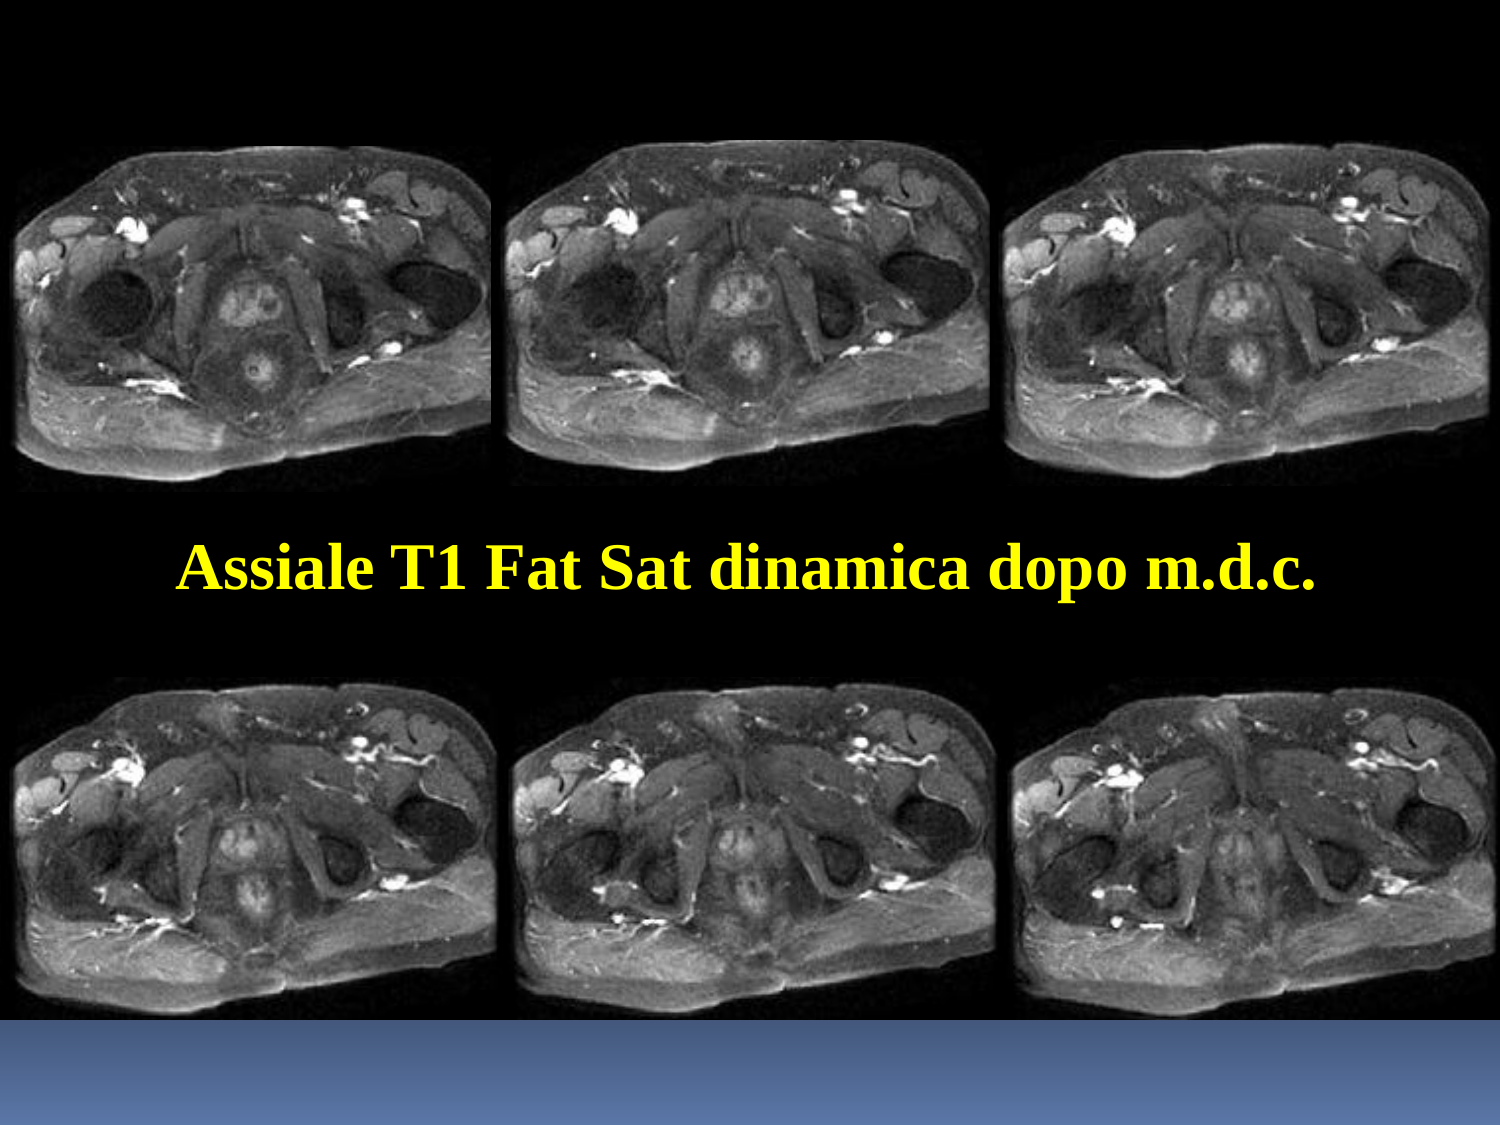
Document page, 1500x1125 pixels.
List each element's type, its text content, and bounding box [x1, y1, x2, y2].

picture [0, 139, 1499, 492]
text_box Assiale T1 Fat Sat dinamica dopo m.d.c. [0, 515, 1495, 610]
picture [0, 676, 1500, 1021]
